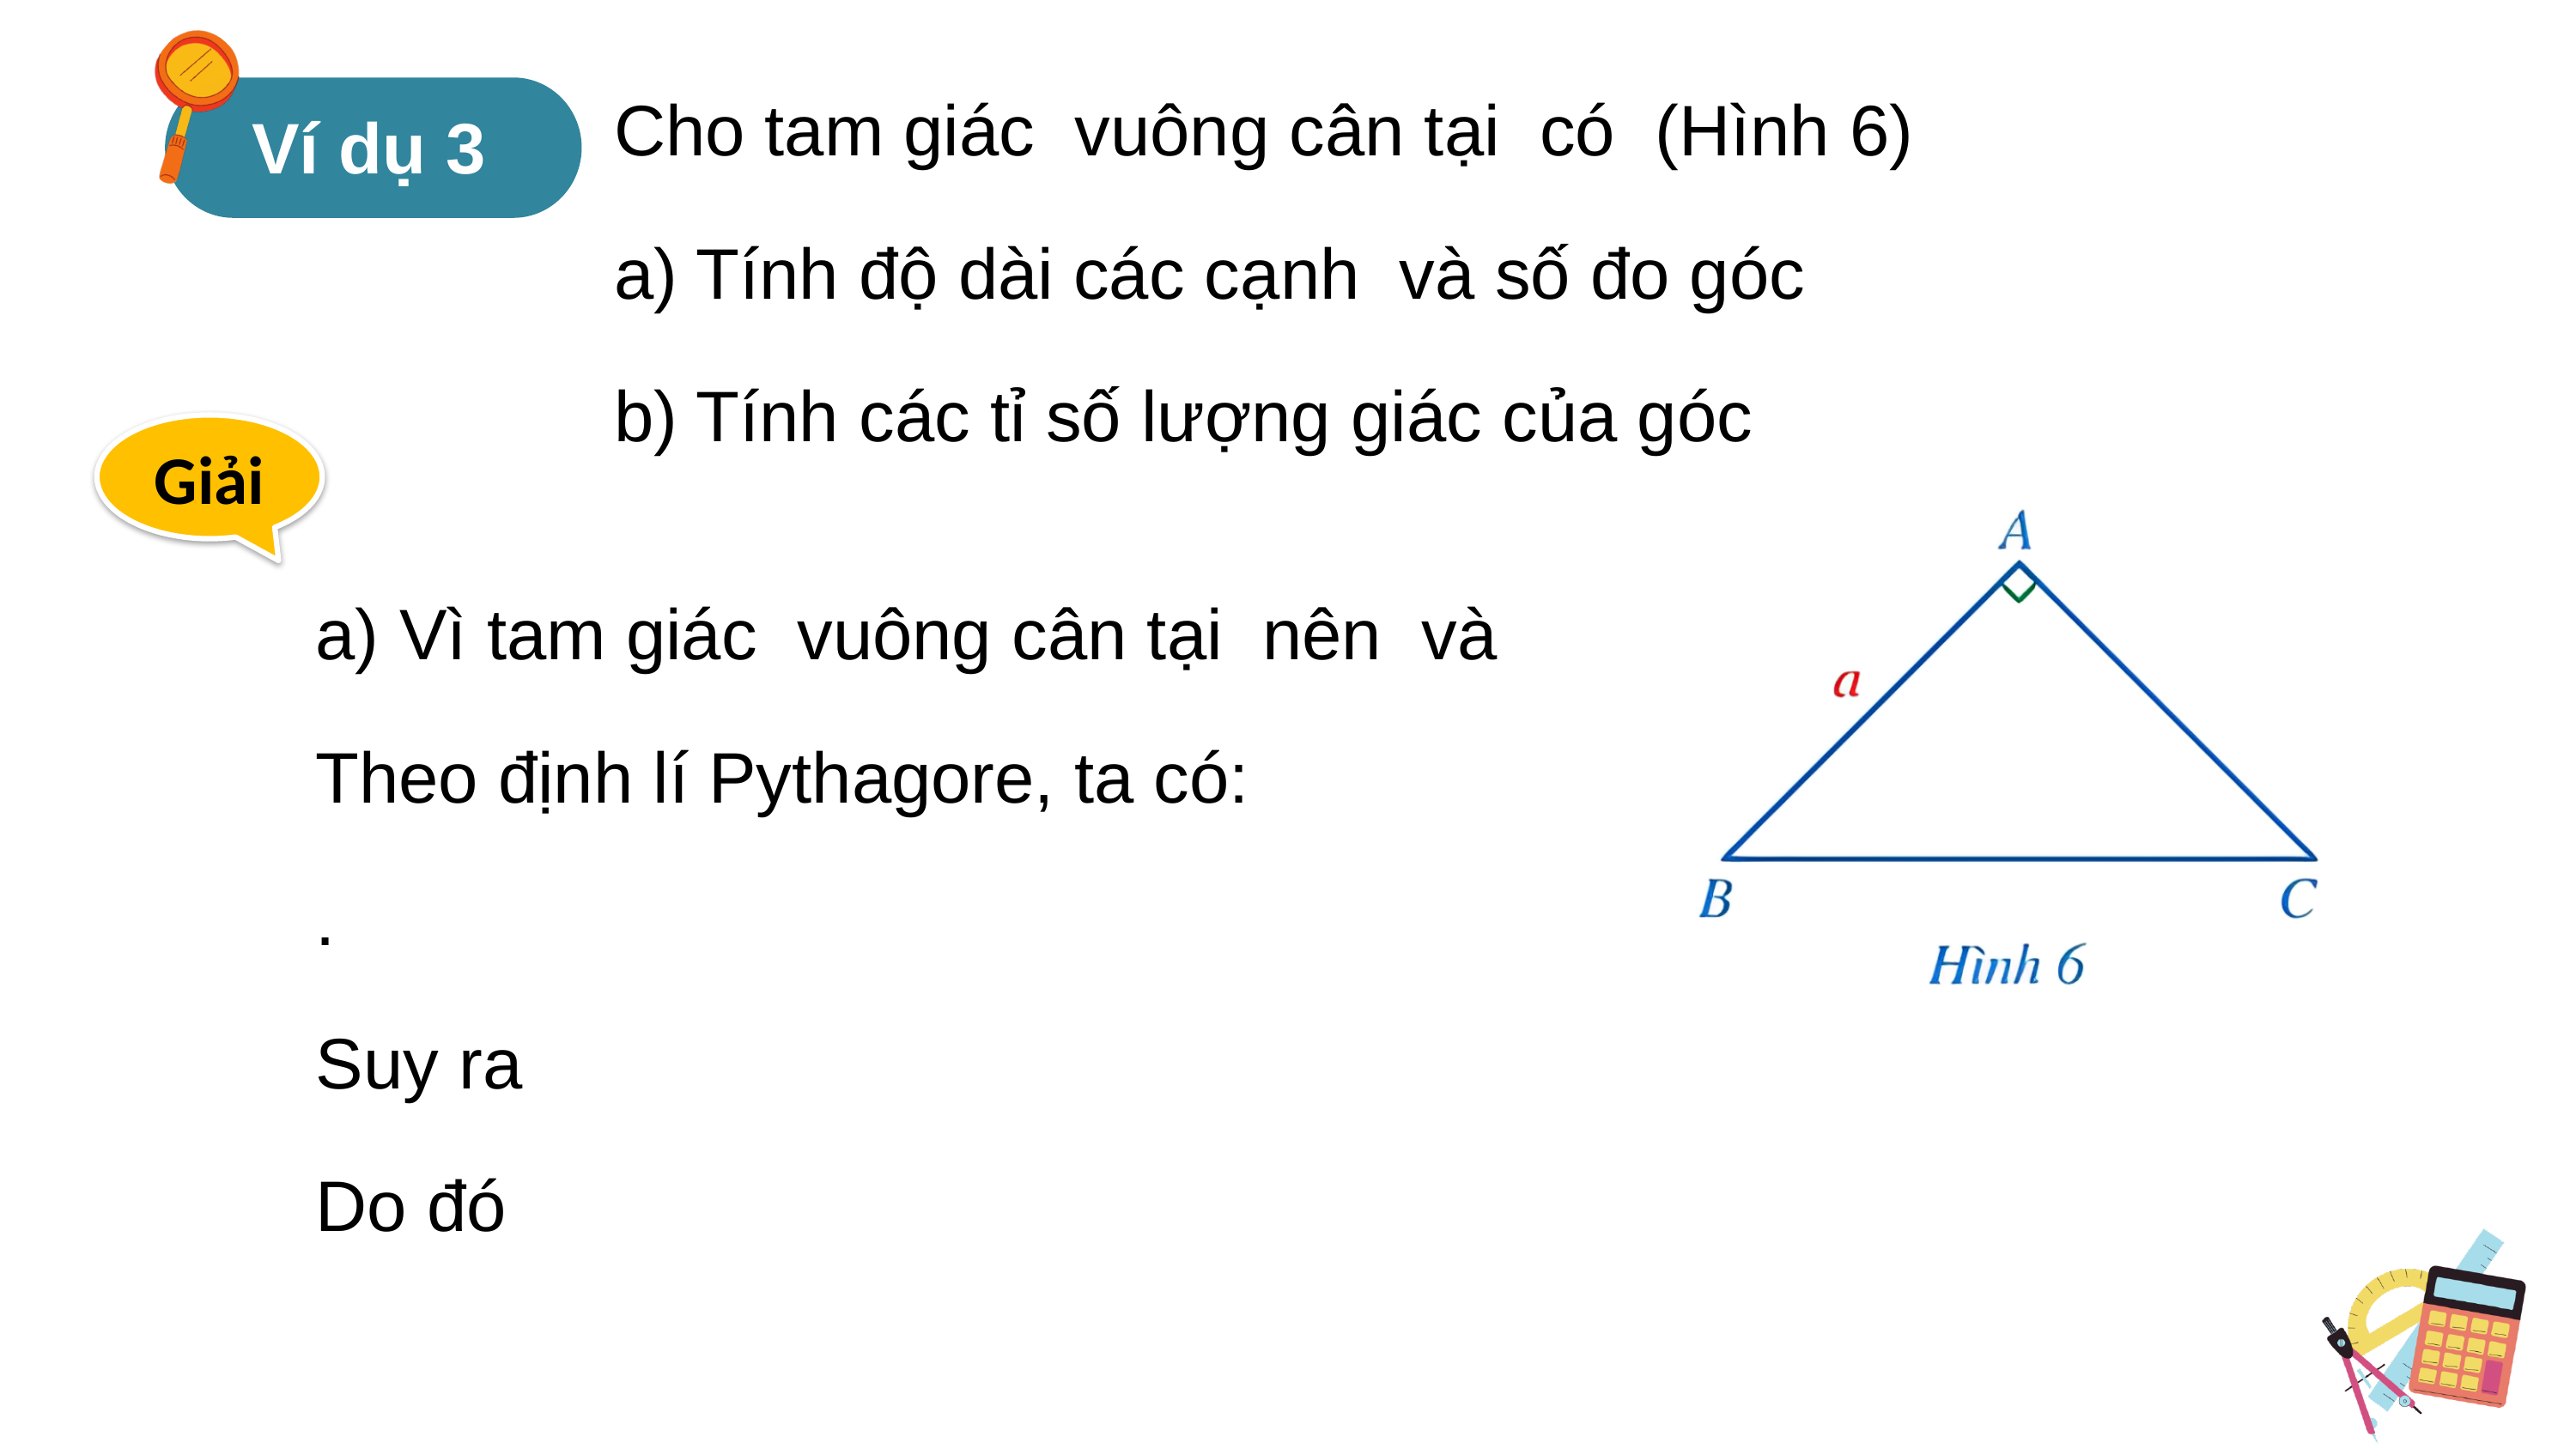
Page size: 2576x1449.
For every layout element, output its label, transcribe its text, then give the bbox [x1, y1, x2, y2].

picture [97, 15, 264, 185]
text_box Giải [94, 412, 325, 563]
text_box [167, 79, 580, 216]
picture [2321, 1228, 2526, 1445]
picture [1623, 464, 2398, 1046]
